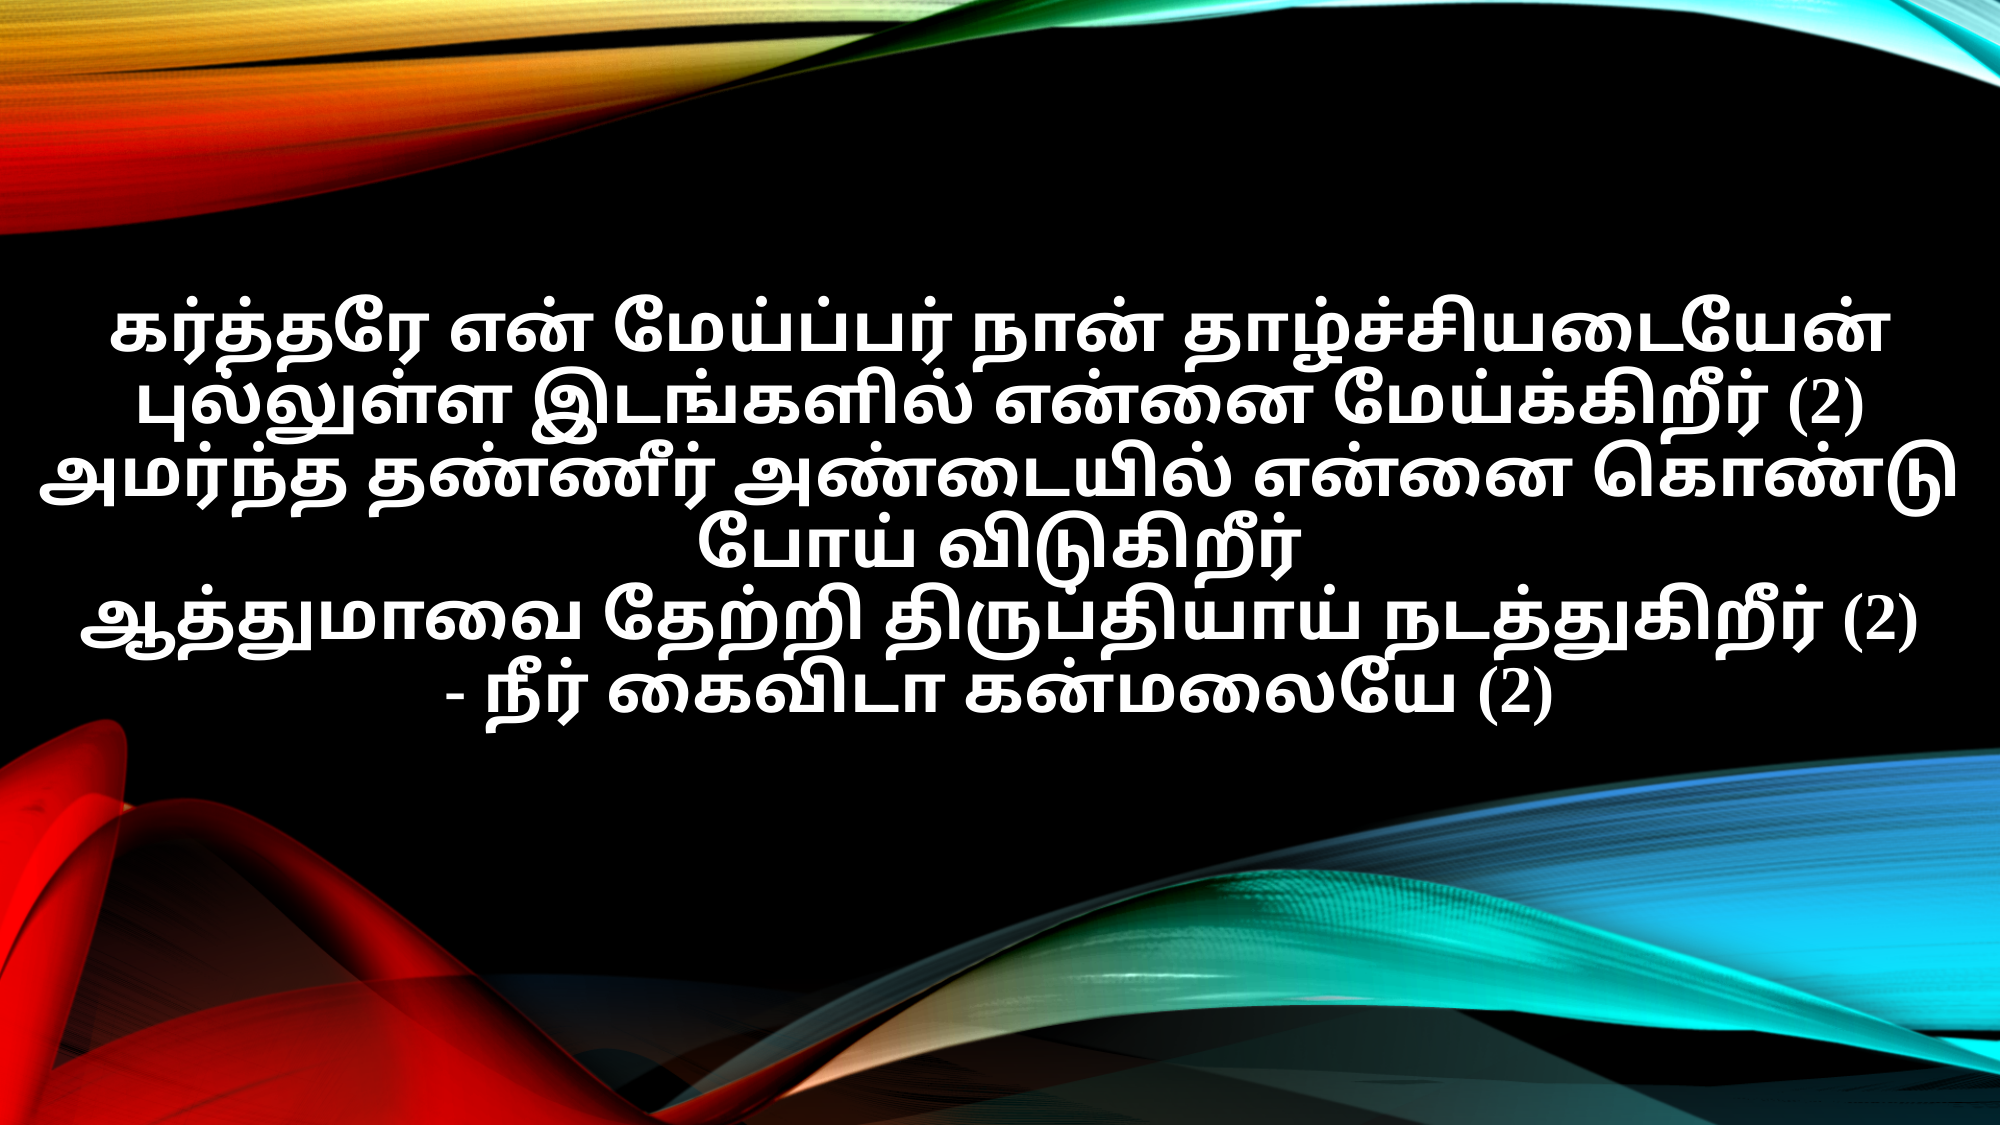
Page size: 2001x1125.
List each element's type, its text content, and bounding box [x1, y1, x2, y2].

subtitle கர்த்தரே என் மேய்ப்பர் நான் தாழ்ச்சியடையேன் புல்லுள்ள இடங்களில் என்னை மேய்க்கிறீர் (2) அமர்ந்த தண்ணீர் அண்டையில் என்னை கொண்டு போய் விடுகிறீர் ஆத்துமாவை தேற்றி திருப்தியாய் நடத்துகிறீர் (2) - நீர் கைவிடா கன்மலையே (2) [0, 0, 2000, 1125]
